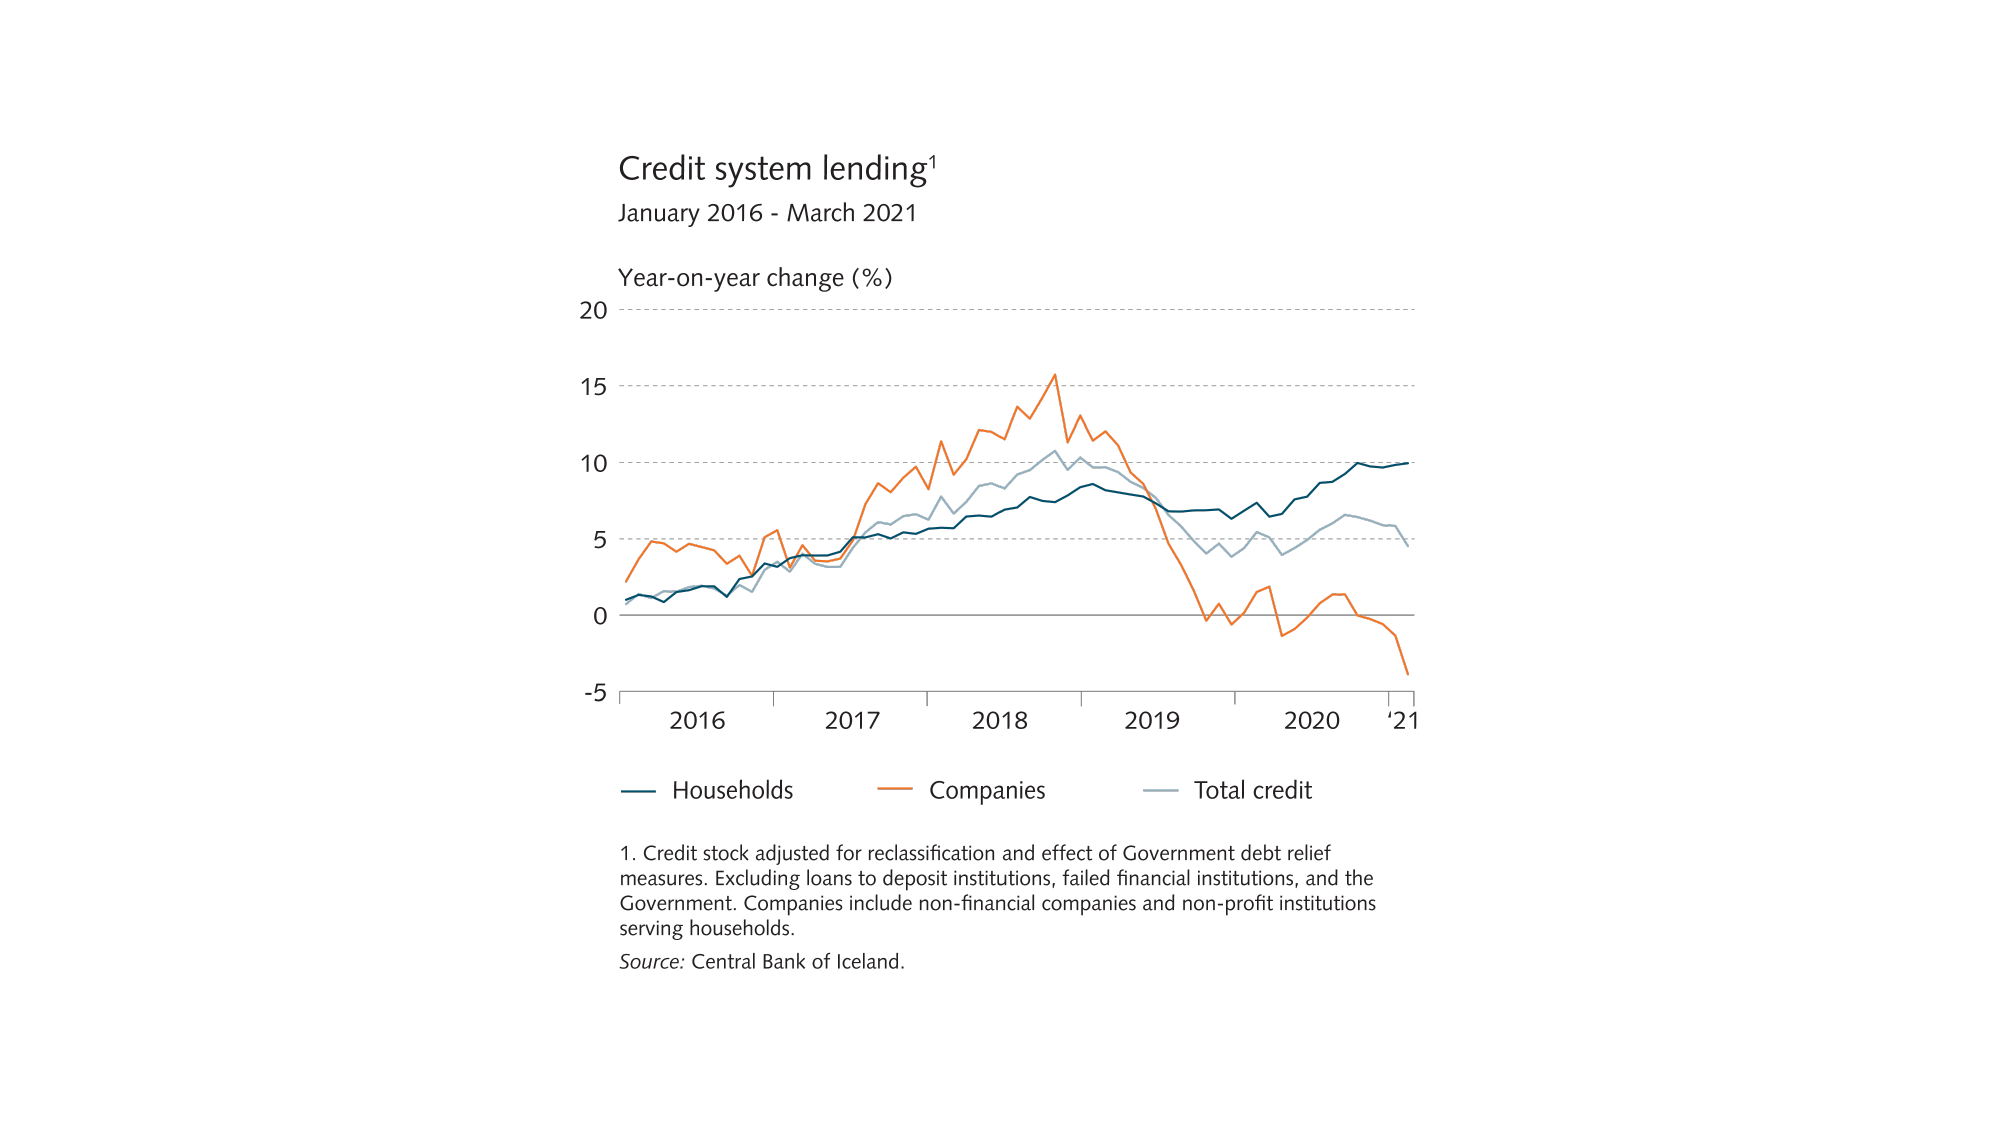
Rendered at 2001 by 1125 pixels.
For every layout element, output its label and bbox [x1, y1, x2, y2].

picture [579, 151, 1421, 974]
